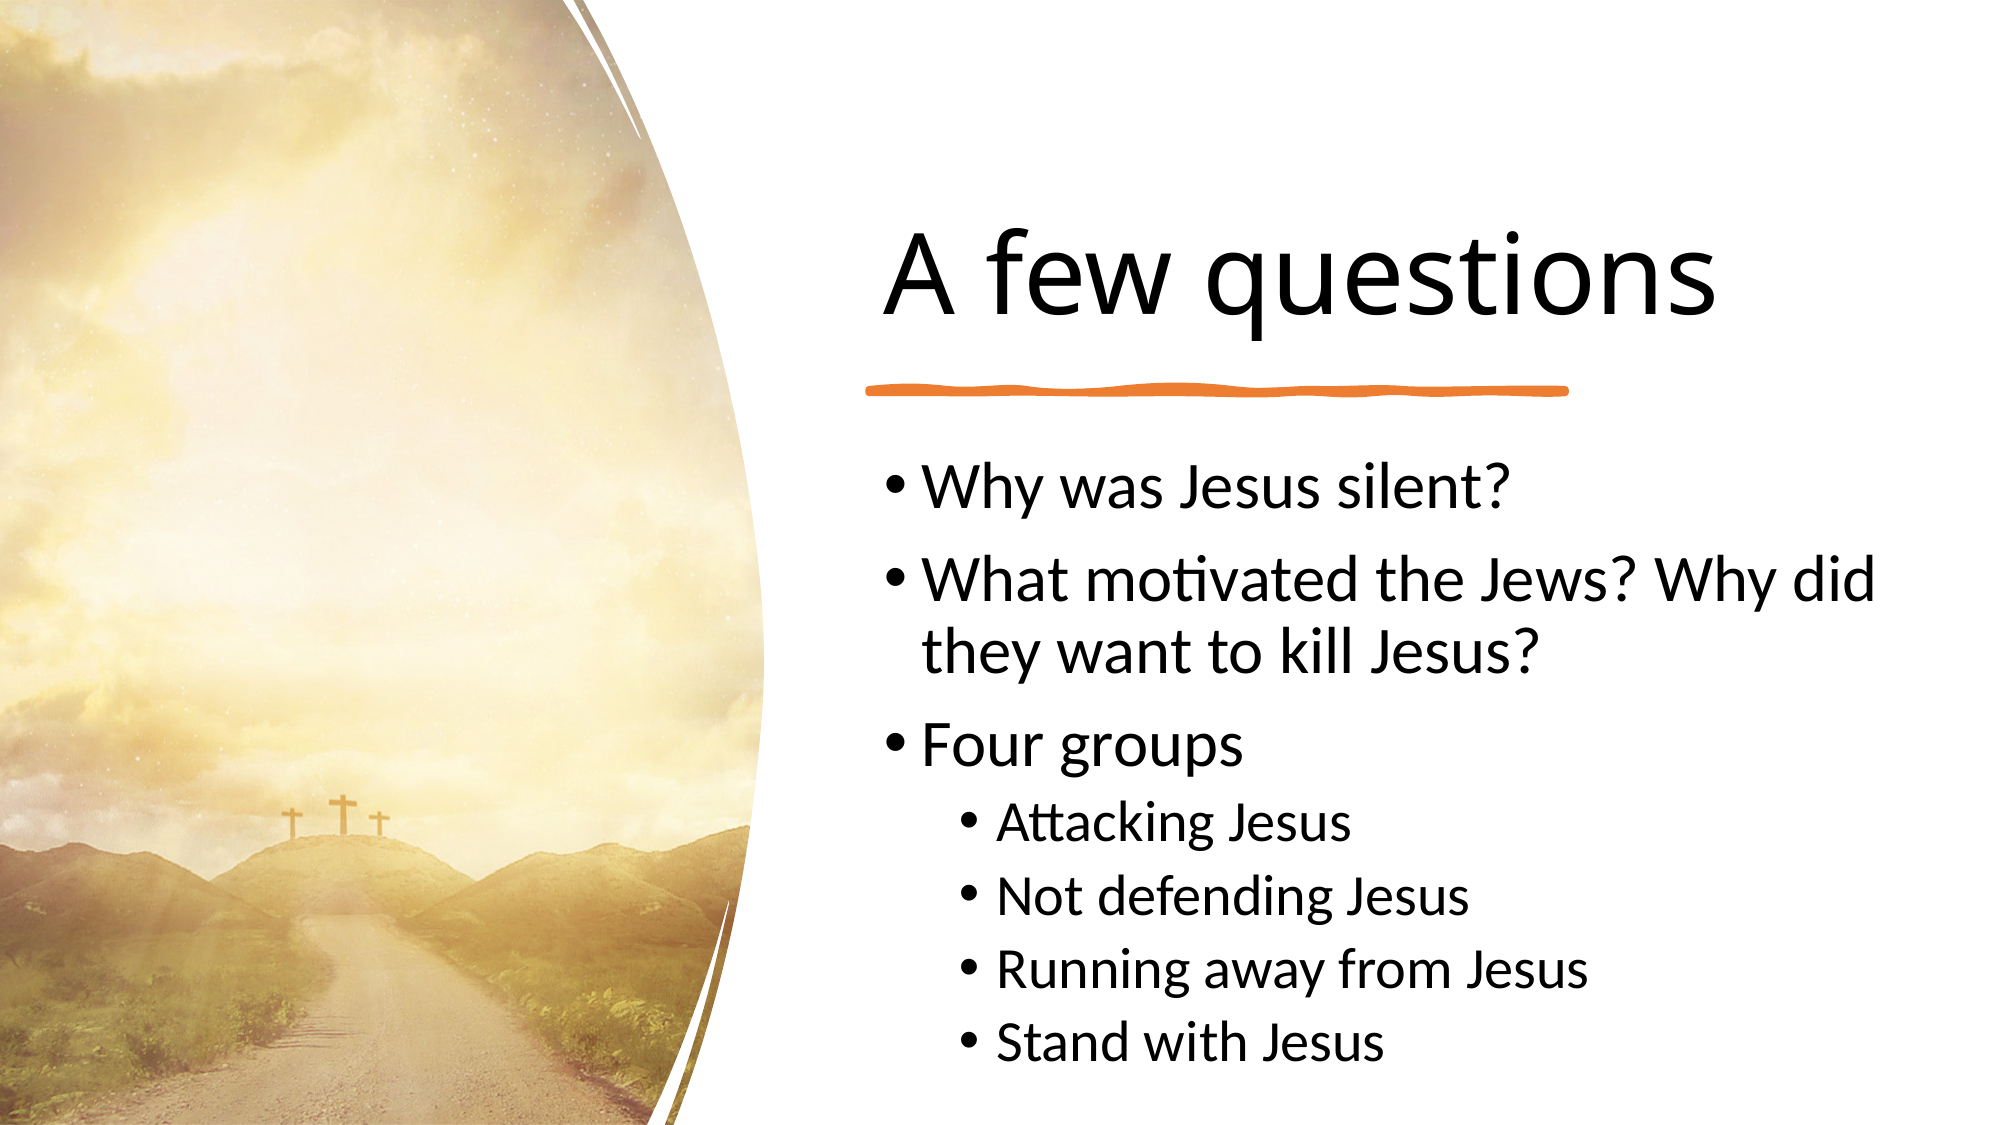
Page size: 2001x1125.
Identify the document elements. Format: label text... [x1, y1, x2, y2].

picture [0, 0, 764, 1125]
text_box [764, 0, 2000, 1125]
title A few questions [869, 53, 1895, 347]
list Why was Jesus silent? What motivated the Jews? Why did they want to kill Jesus? Four groups Attacking Jesus Not defending Jesus Running away from Jesus Stand with Jesus [869, 443, 1895, 1016]
text_box [867, 385, 1567, 396]
